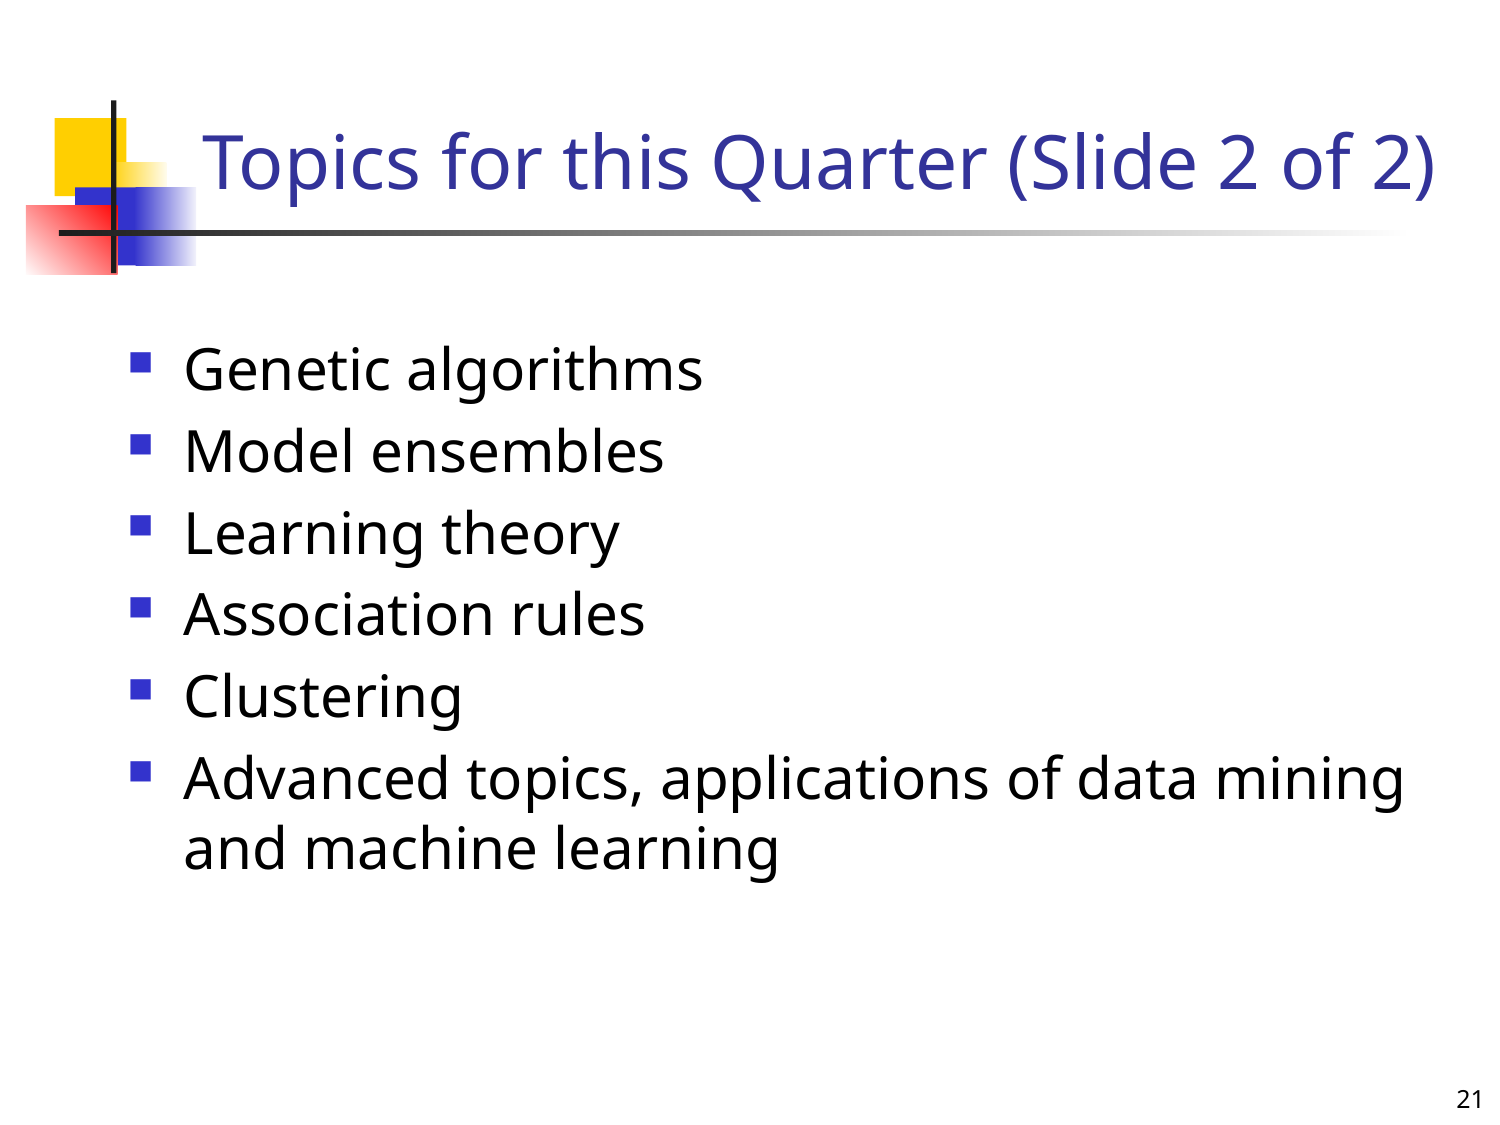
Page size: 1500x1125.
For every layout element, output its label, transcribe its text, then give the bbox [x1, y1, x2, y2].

slide_number 21 [1187, 1049, 1500, 1125]
title Topics for this Quarter (Slide 2 of 2) [187, 112, 1467, 213]
list Genetic algorithms Model ensembles Learning theory Association rules Clustering Advanced topics, applications of data mining and machine learning [112, 324, 1438, 1063]
